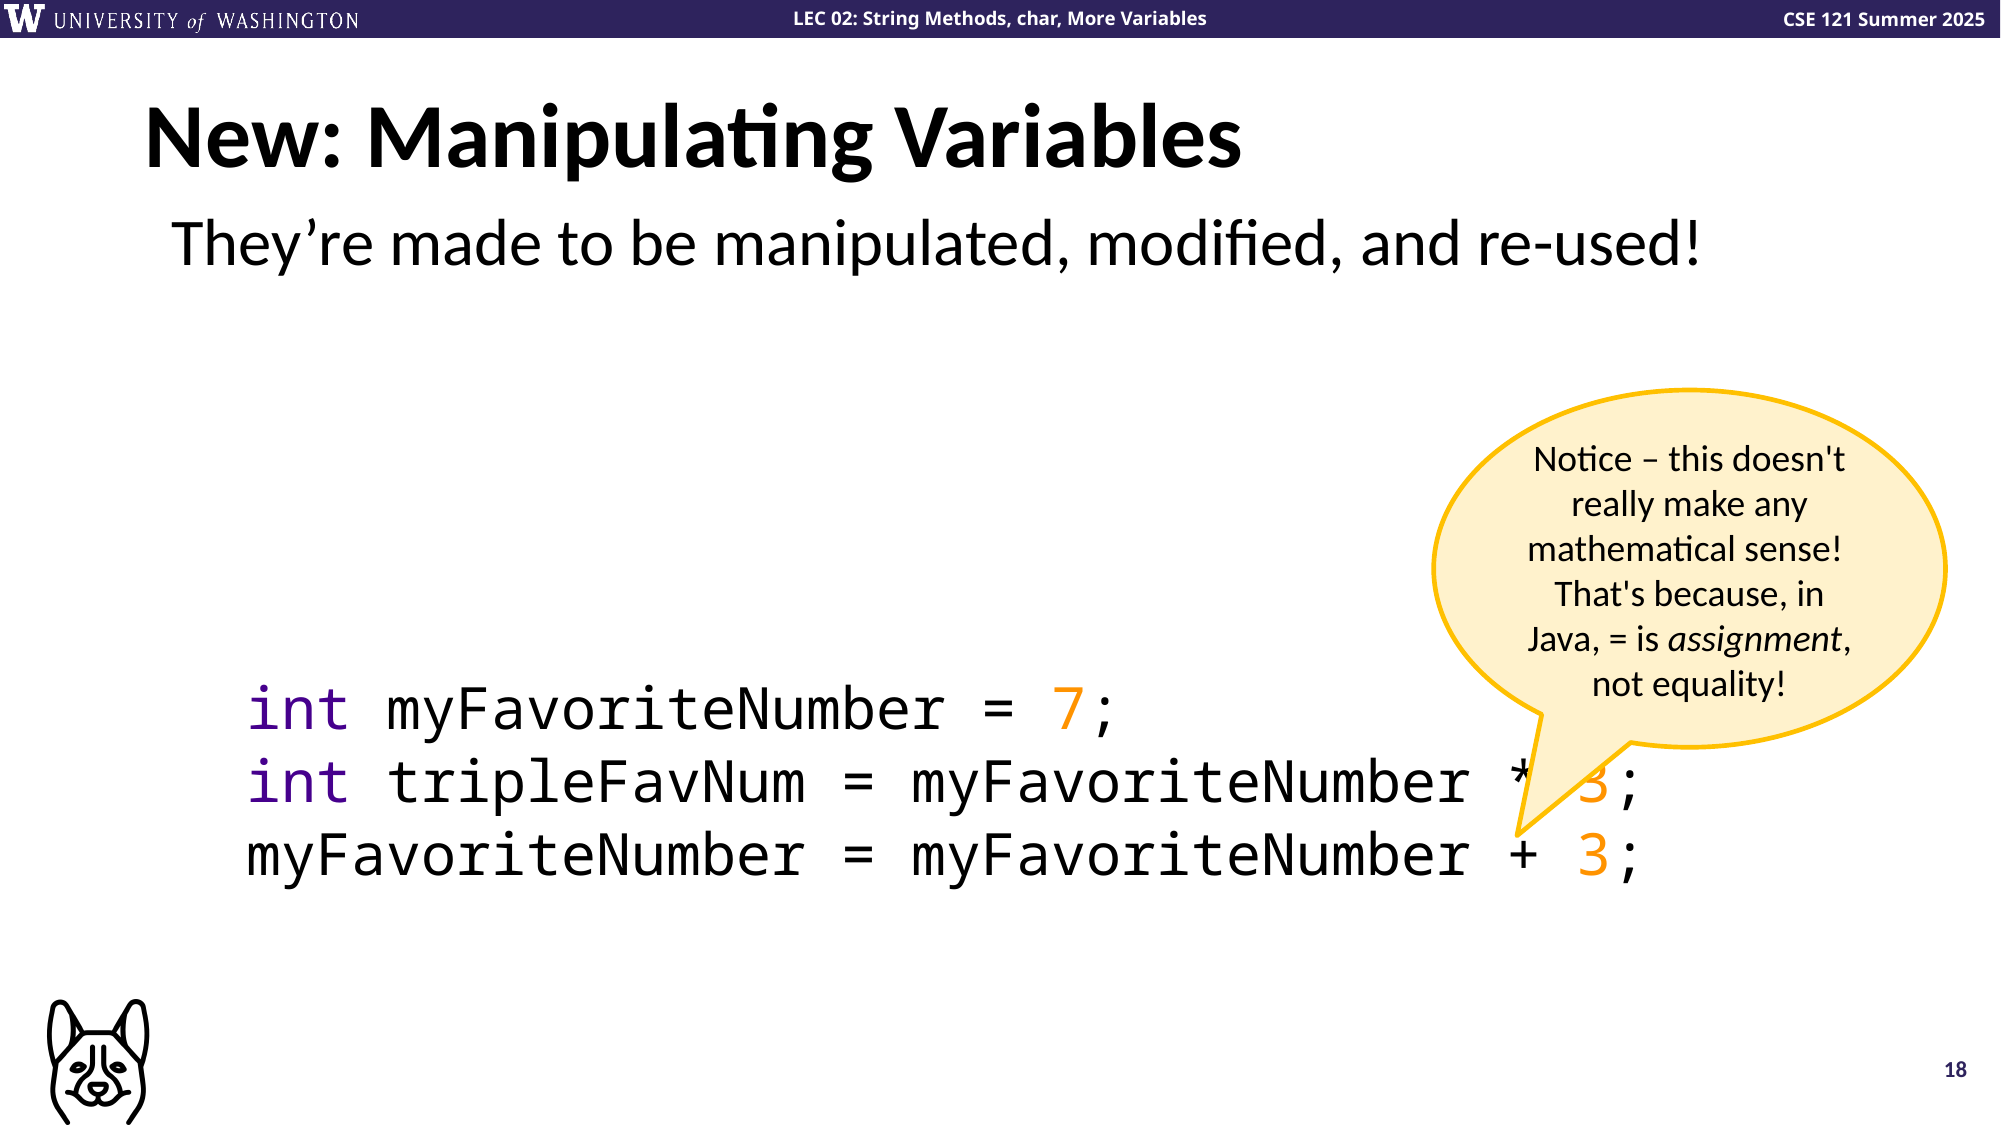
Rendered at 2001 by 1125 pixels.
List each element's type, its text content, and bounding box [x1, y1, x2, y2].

list They’re made to be manipulated, modified, and re-used! int myFavoriteNumber = 7; int tripleFavNum = myFavoriteNumber * 3; myFavoriteNumber = myFavoriteNumber + 3; [137, 200, 1747, 1003]
title New: Manipulating Variables [137, 74, 1863, 200]
slide_number 18 [1934, 1047, 1975, 1090]
text_box Notice – this doesn't really make any mathematical sense! That's because, in Java, = is assignment, not equality! [1431, 387, 1948, 838]
picture [35, 999, 162, 1125]
picture [4, 4, 358, 33]
